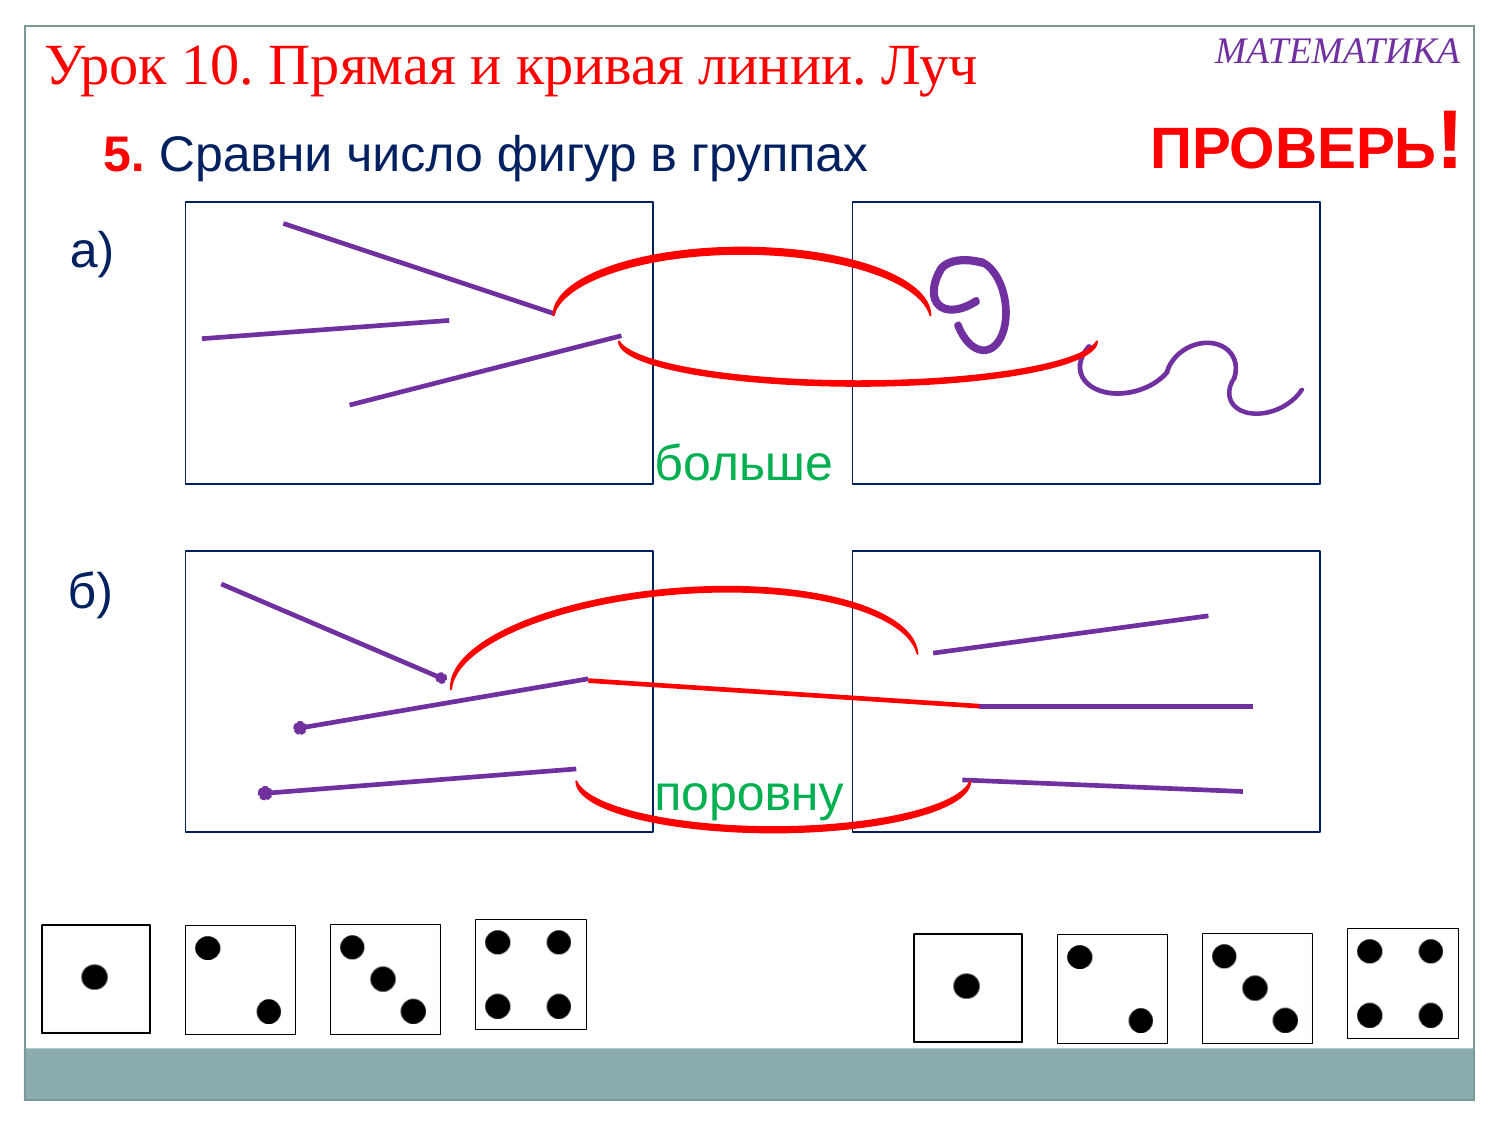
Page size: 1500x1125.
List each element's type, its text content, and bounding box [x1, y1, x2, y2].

text_box ПРОВЕРЬ! [1135, 78, 1493, 193]
text_box Урок 10. Прямая и кривая линии. Луч [29, 19, 1105, 104]
text_box [659, 246, 845, 266]
text_box [659, 360, 845, 387]
picture [1347, 928, 1459, 1039]
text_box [185, 201, 654, 484]
picture [913, 932, 1023, 1043]
text_box поровну [659, 752, 845, 828]
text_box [588, 680, 980, 707]
text_box [685, 828, 845, 834]
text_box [852, 550, 1321, 833]
picture [40, 924, 151, 1034]
picture [330, 924, 441, 1035]
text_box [852, 201, 1321, 484]
picture [475, 919, 587, 1030]
picture [185, 924, 296, 1036]
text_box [201, 320, 450, 339]
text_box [185, 550, 654, 833]
text_box б) [53, 550, 169, 626]
picture [1057, 933, 1168, 1045]
text_box больше [639, 422, 857, 498]
text_box МАТЕМАТИКА [1200, 19, 1476, 78]
text_box [659, 585, 845, 607]
text_box а) [55, 209, 172, 285]
picture [1202, 933, 1313, 1044]
text_box 5. Сравни число фигур в группах [88, 113, 1135, 189]
